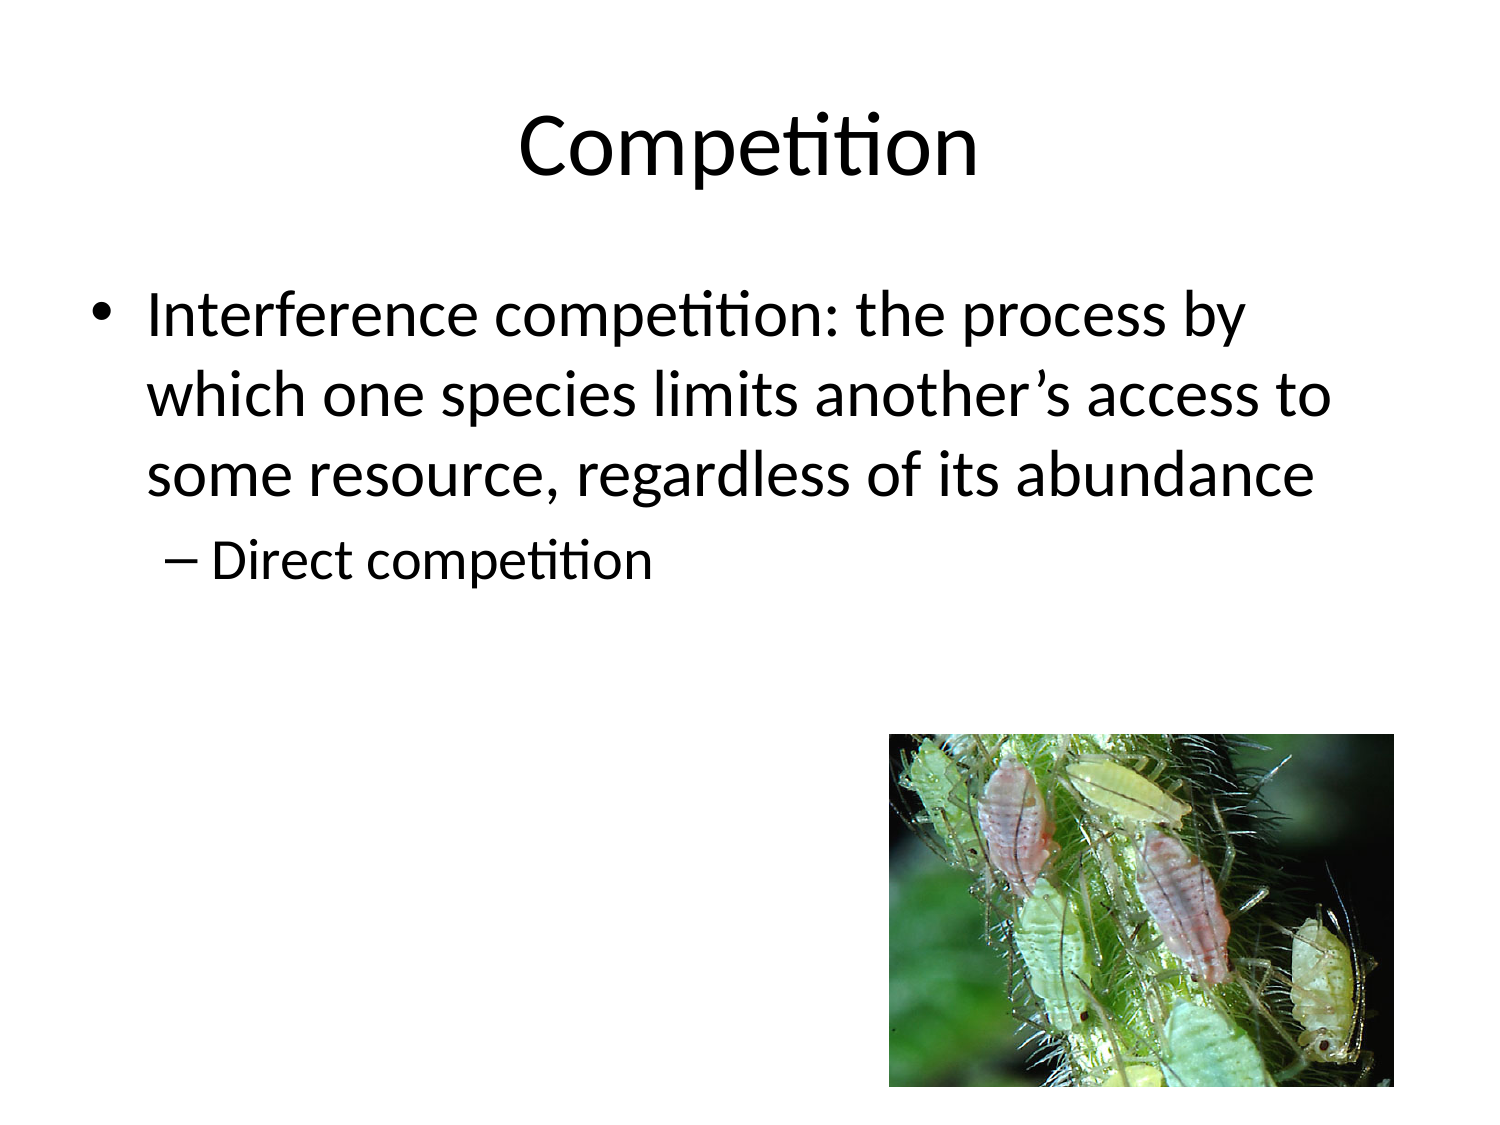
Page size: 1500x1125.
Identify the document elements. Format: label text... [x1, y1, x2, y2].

list Interference competition: the process by which one species limits another’s access to some resource, regardless of its abundance Direct competition [75, 262, 1425, 1005]
title Competition [75, 45, 1425, 233]
picture [888, 734, 1394, 1087]
